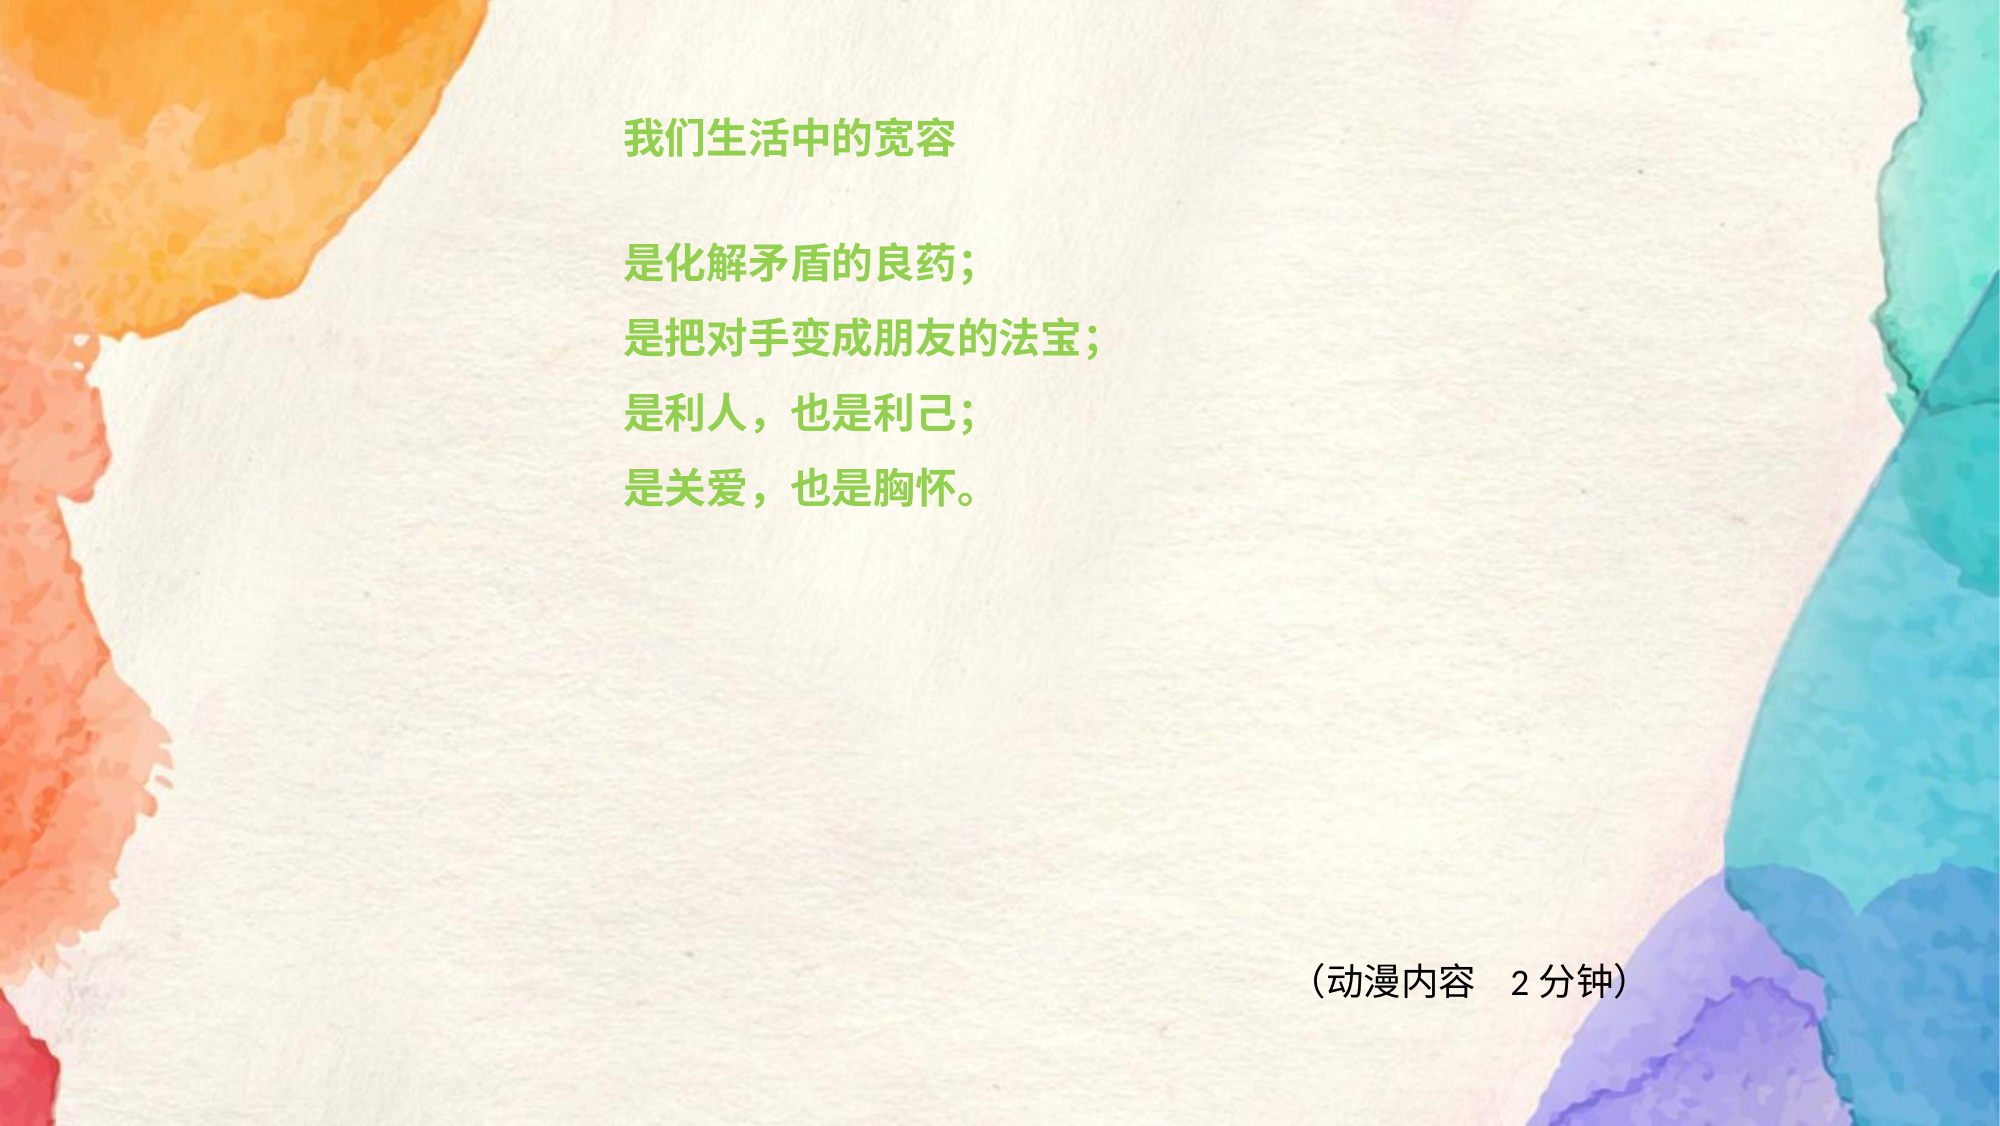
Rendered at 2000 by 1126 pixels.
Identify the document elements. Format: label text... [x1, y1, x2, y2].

text_box （动漫内容 2分钟） [1273, 950, 1666, 1011]
text_box 我们生活中的宽容 是化解矛盾的良药； 是把对手变成朋友的法宝； 是利人，也是利己； 是关爱，也是胸怀。 [608, 104, 1140, 594]
picture [0, 0, 2000, 1126]
